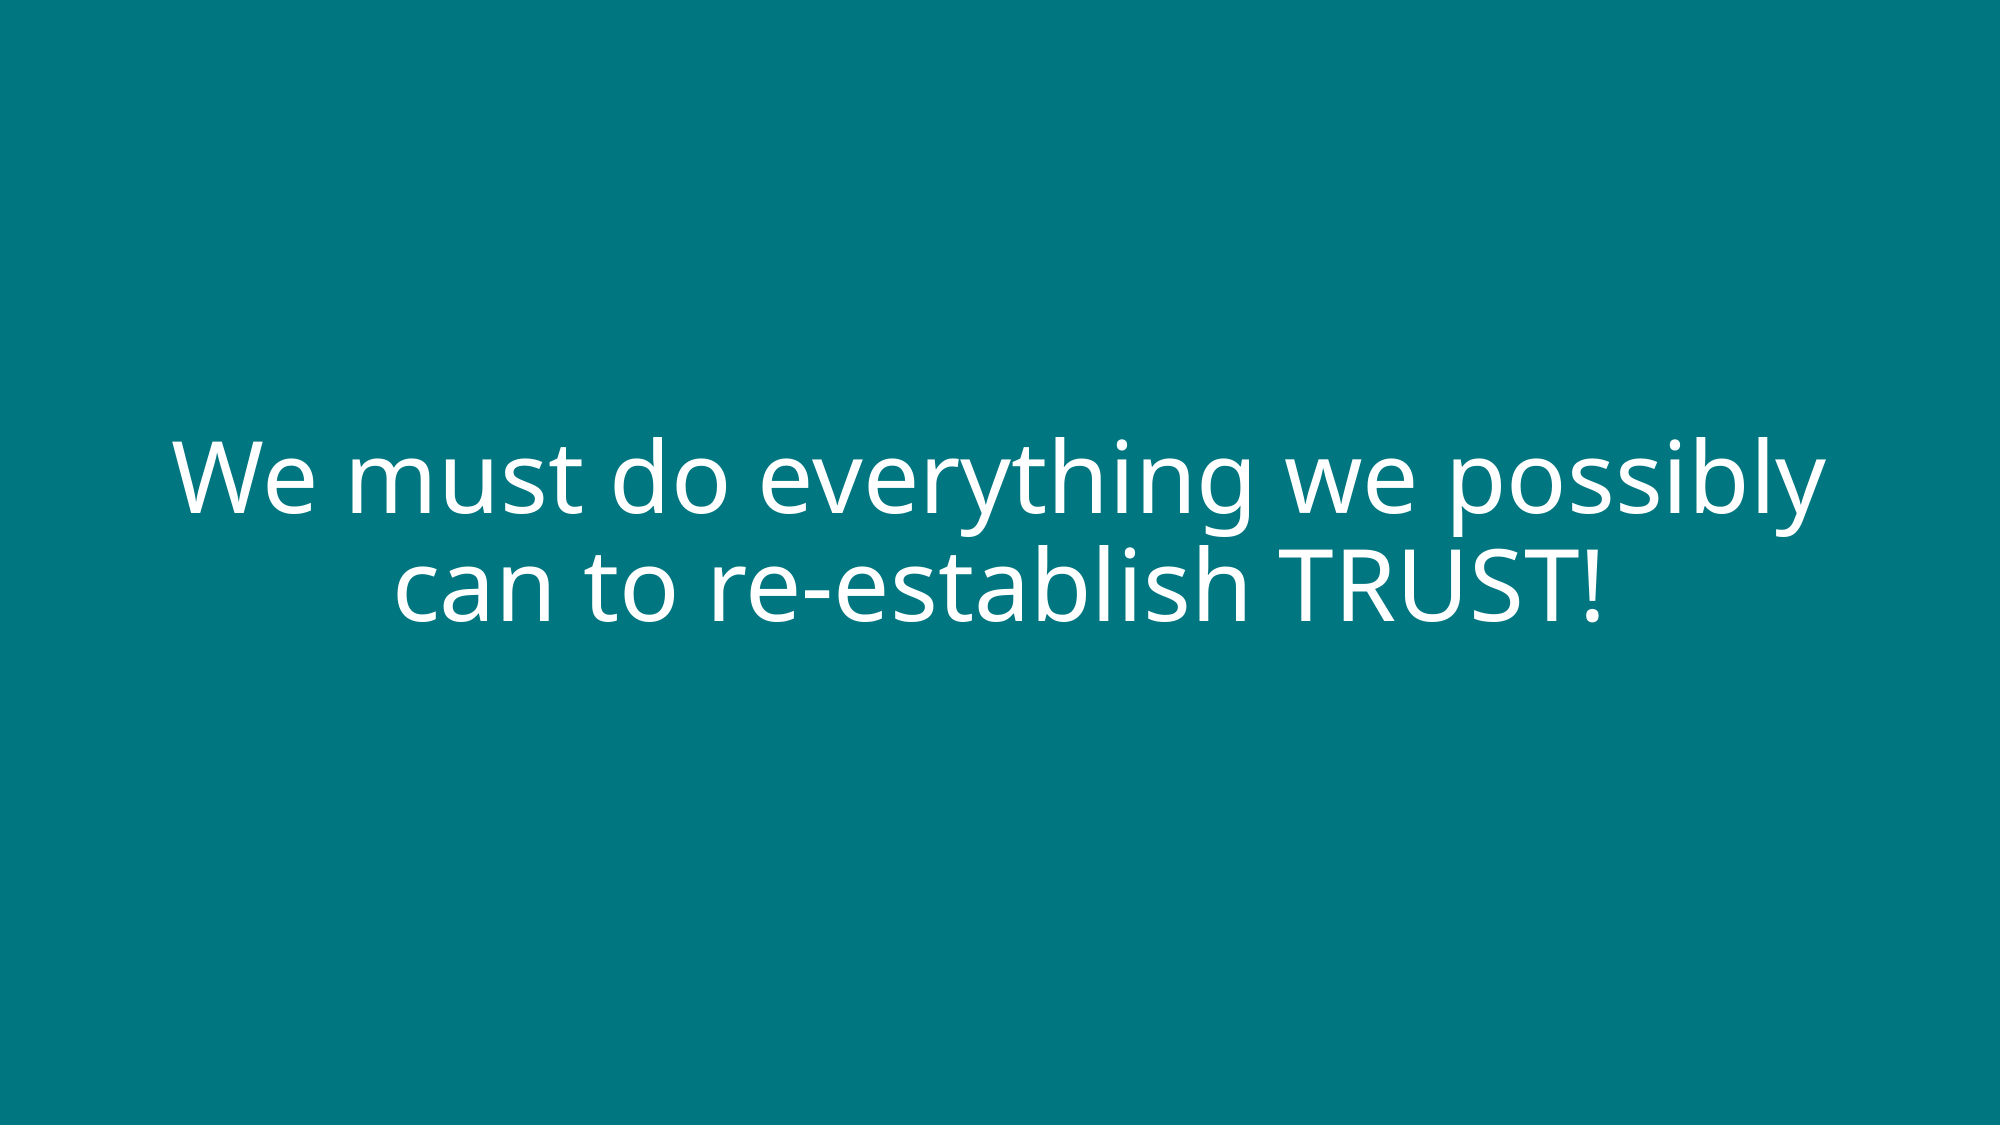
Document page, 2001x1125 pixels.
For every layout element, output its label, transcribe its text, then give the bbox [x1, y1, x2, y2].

list We must do everything we possibly can to re-establish TRUST! [137, 299, 1863, 1014]
